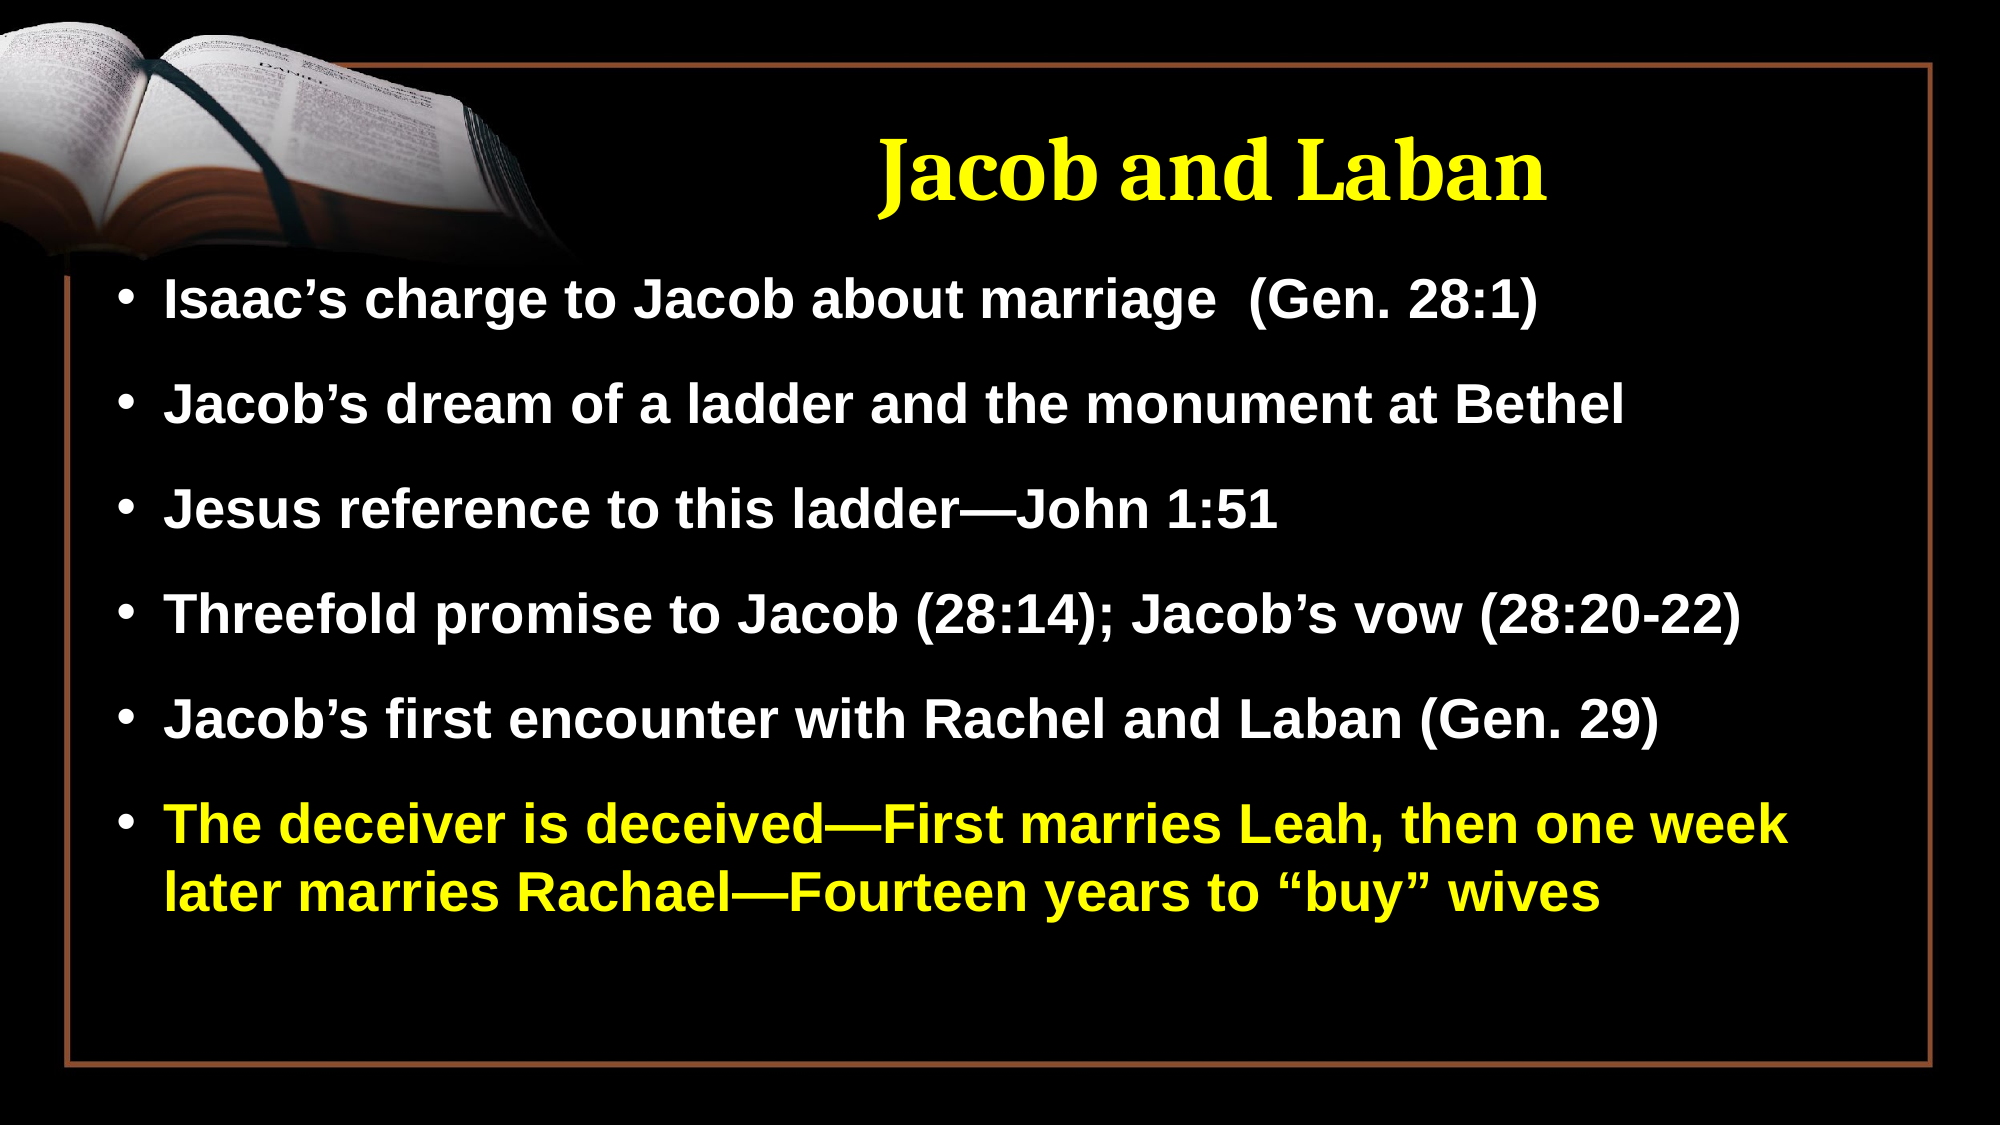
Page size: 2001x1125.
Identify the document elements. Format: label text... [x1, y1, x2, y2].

text_box Isaac’s charge to Jacob about marriage (Gen. 28:1) Jacob’s dream of a ladder and the monument at Bethel Jesus reference to this ladder—John 1:51 Threefold promise to Jacob (28:14); Jacob’s vow (28:20-22) Jacob’s first encounter with Rachel and Laban (Gen. 29) The deceiver is deceived—First marries Leah, then one week later marries Rachael—Fourteen years to “buy” wives [101, 255, 1899, 1038]
picture [0, 0, 2000, 1125]
title Jacob and Laban [488, 49, 1940, 293]
